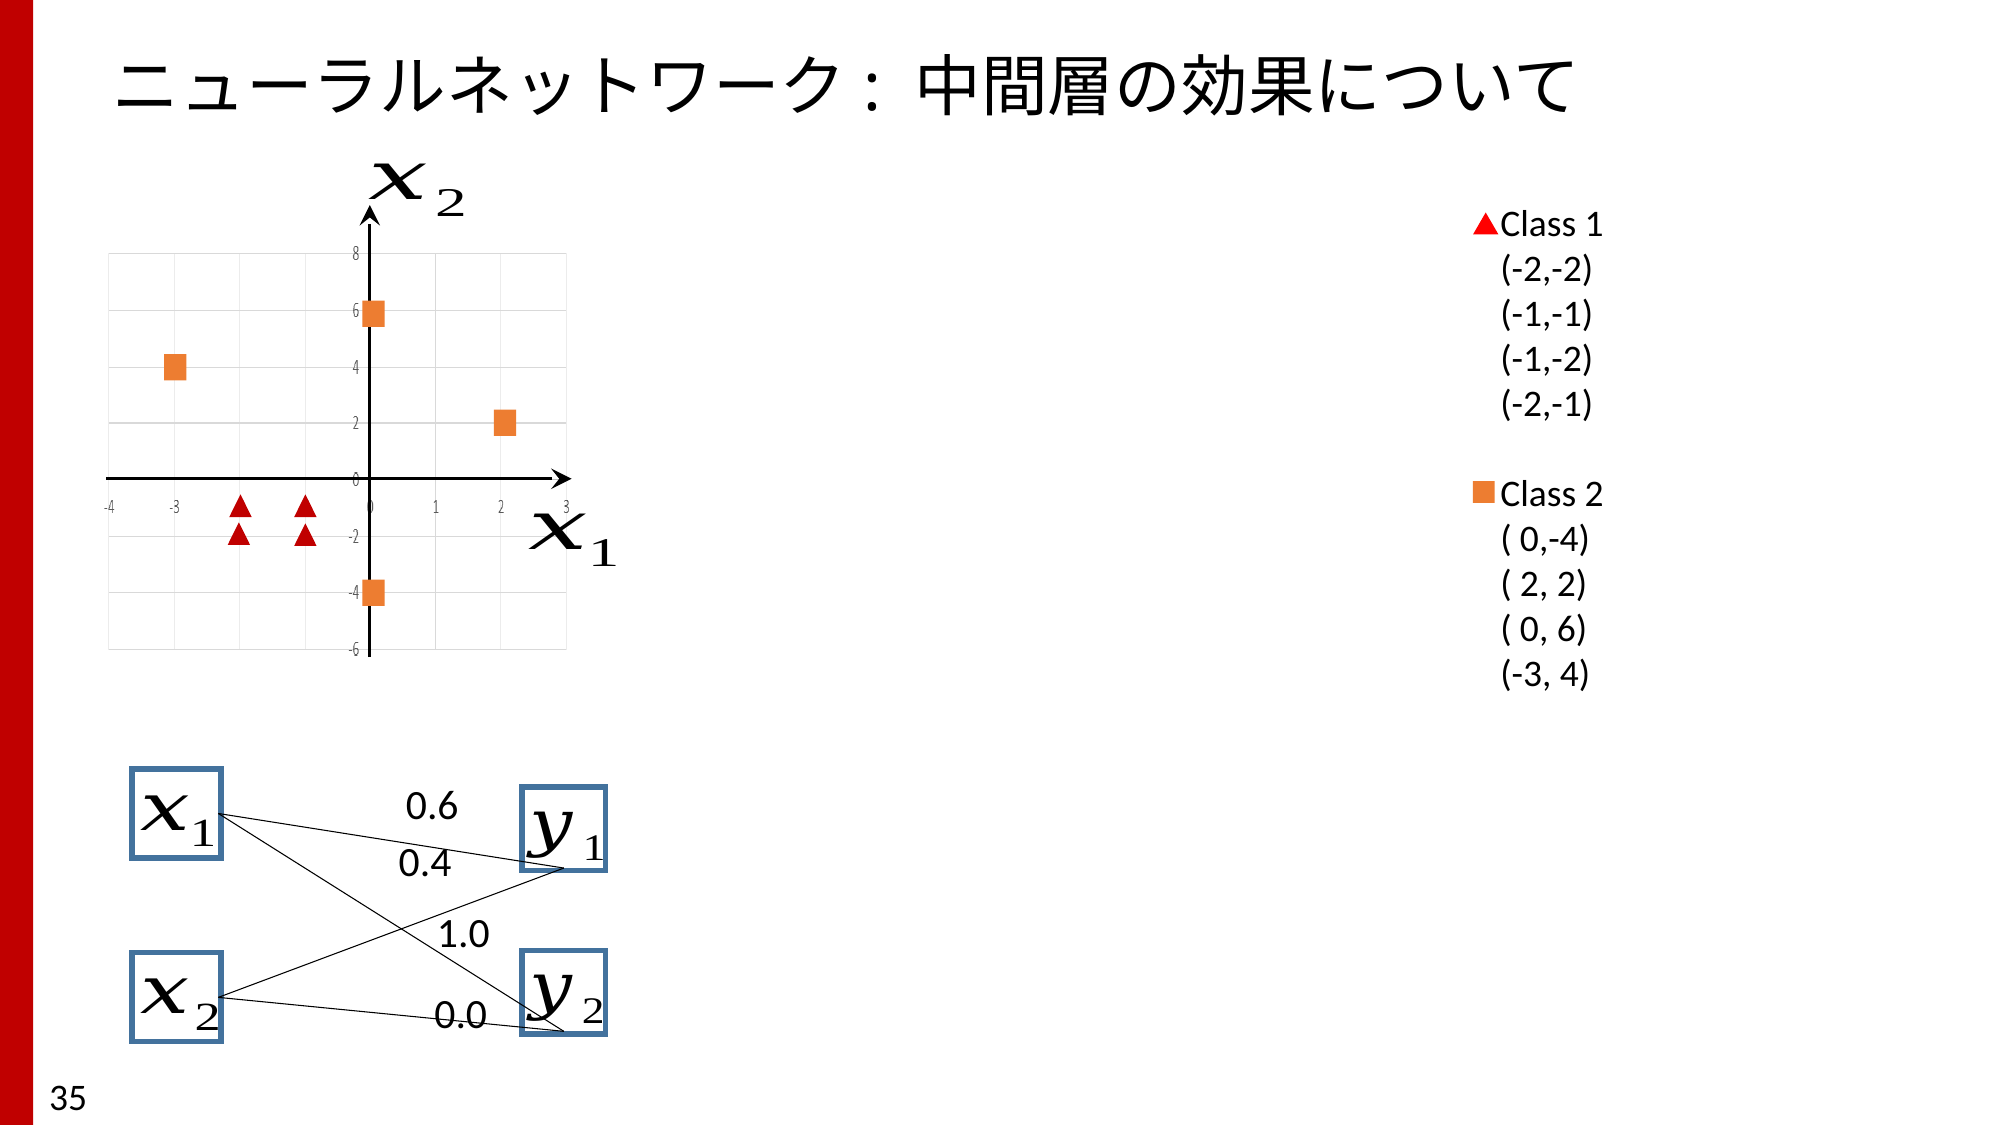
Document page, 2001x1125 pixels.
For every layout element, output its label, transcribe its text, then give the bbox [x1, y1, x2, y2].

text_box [218, 813, 525, 992]
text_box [218, 992, 525, 998]
text_box [1472, 480, 1496, 504]
title ニューラルネットワーク: 中間層の効果について [97, 28, 2000, 149]
text_box 0.0 [419, 998, 503, 1045]
text_box 0.6 [391, 770, 474, 813]
text_box Class 1 (-2,-2) (-1,-1) (-1,-2) (-2,-1) Class 2 ( 0,-4) ( 2, 2) ( 0, 6) (-3, 4) [1485, 191, 1908, 702]
slide_number 35 [34, 1065, 485, 1125]
text_box [1471, 210, 1501, 236]
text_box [101, 205, 579, 658]
